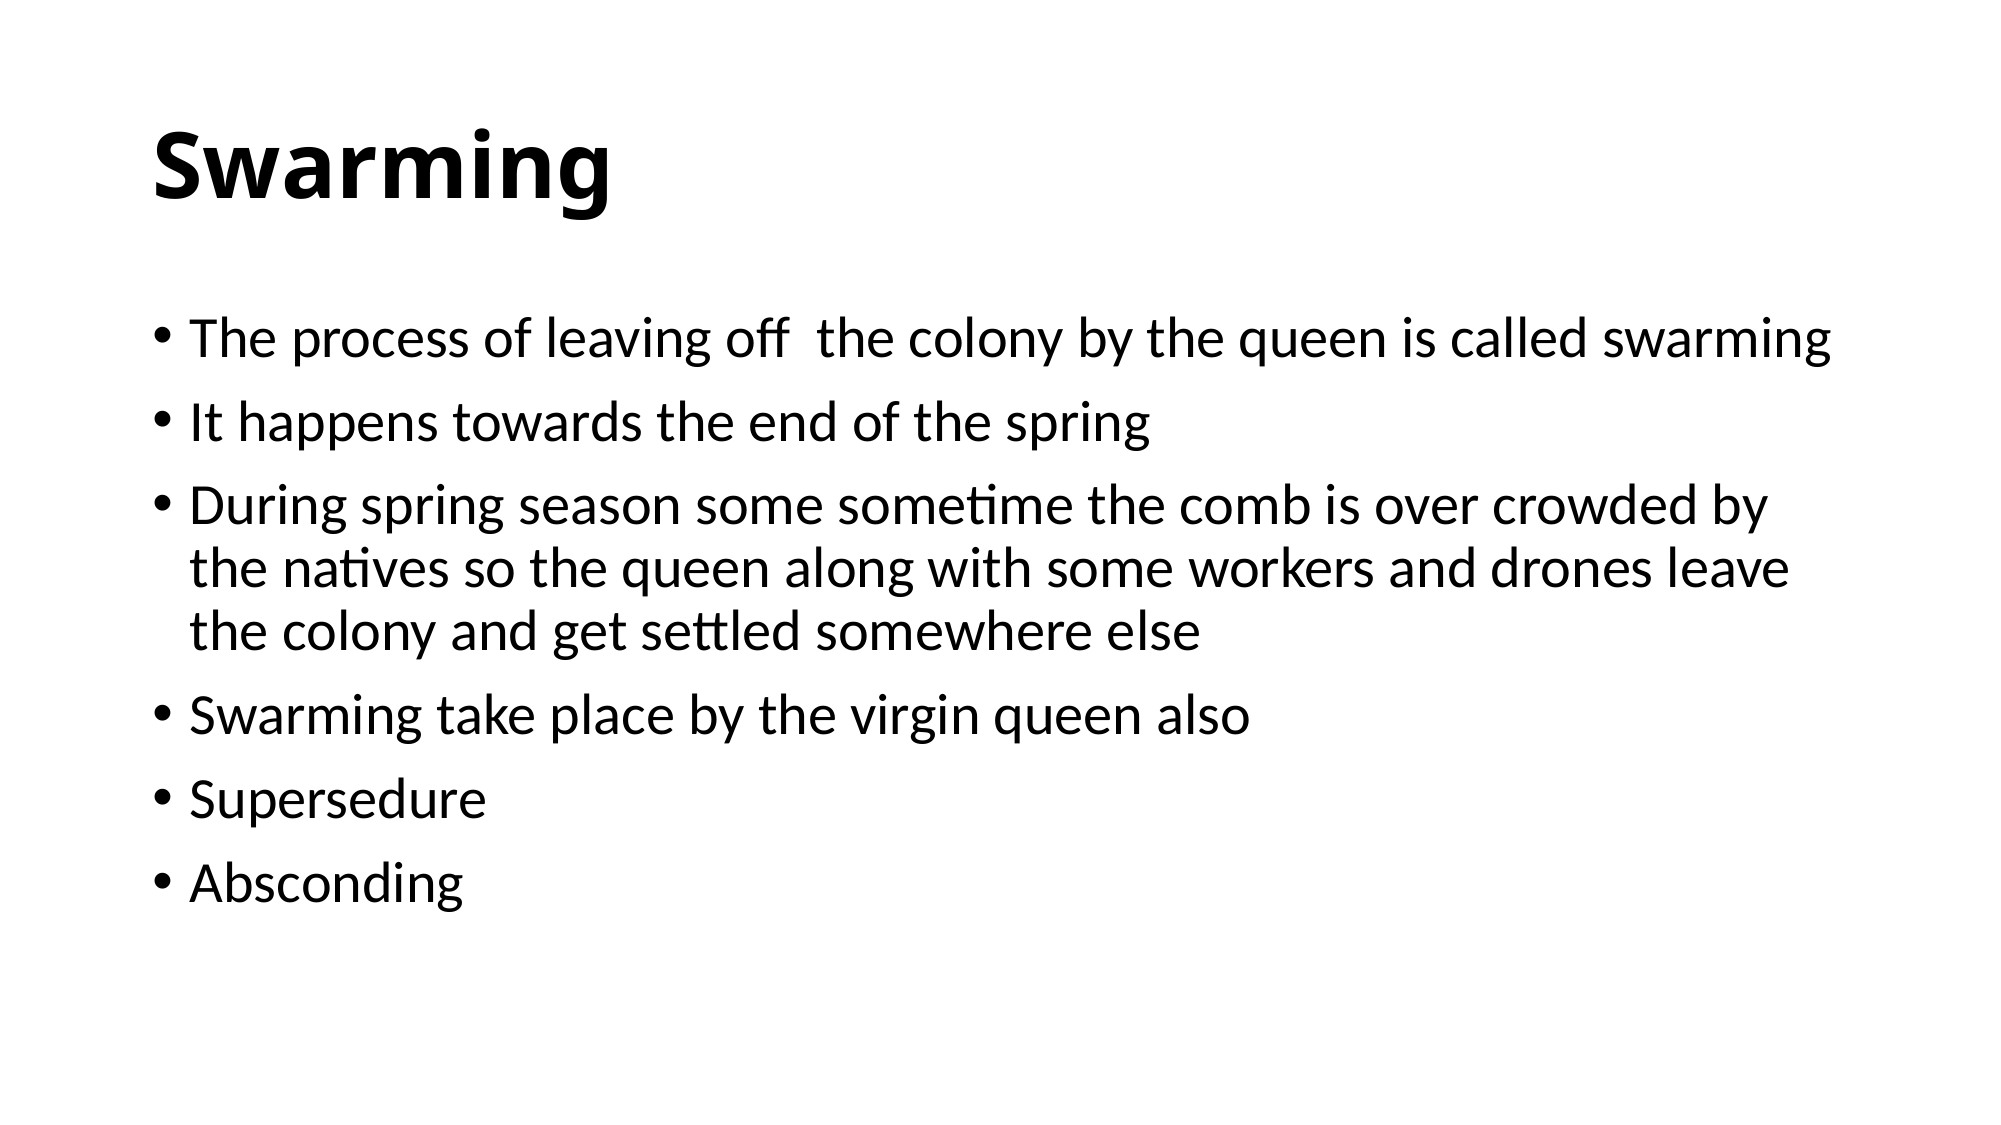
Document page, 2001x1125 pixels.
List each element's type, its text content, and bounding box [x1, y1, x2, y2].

list The process of leaving off the colony by the queen is called swarming It happens towards the end of the spring During spring season some sometime the comb is over crowded by the natives so the queen along with some workers and drones leave the colony and get settled somewhere else Swarming take place by the virgin queen also Supersedure Absconding [137, 299, 1863, 1014]
title Swarming [137, 59, 1863, 278]
